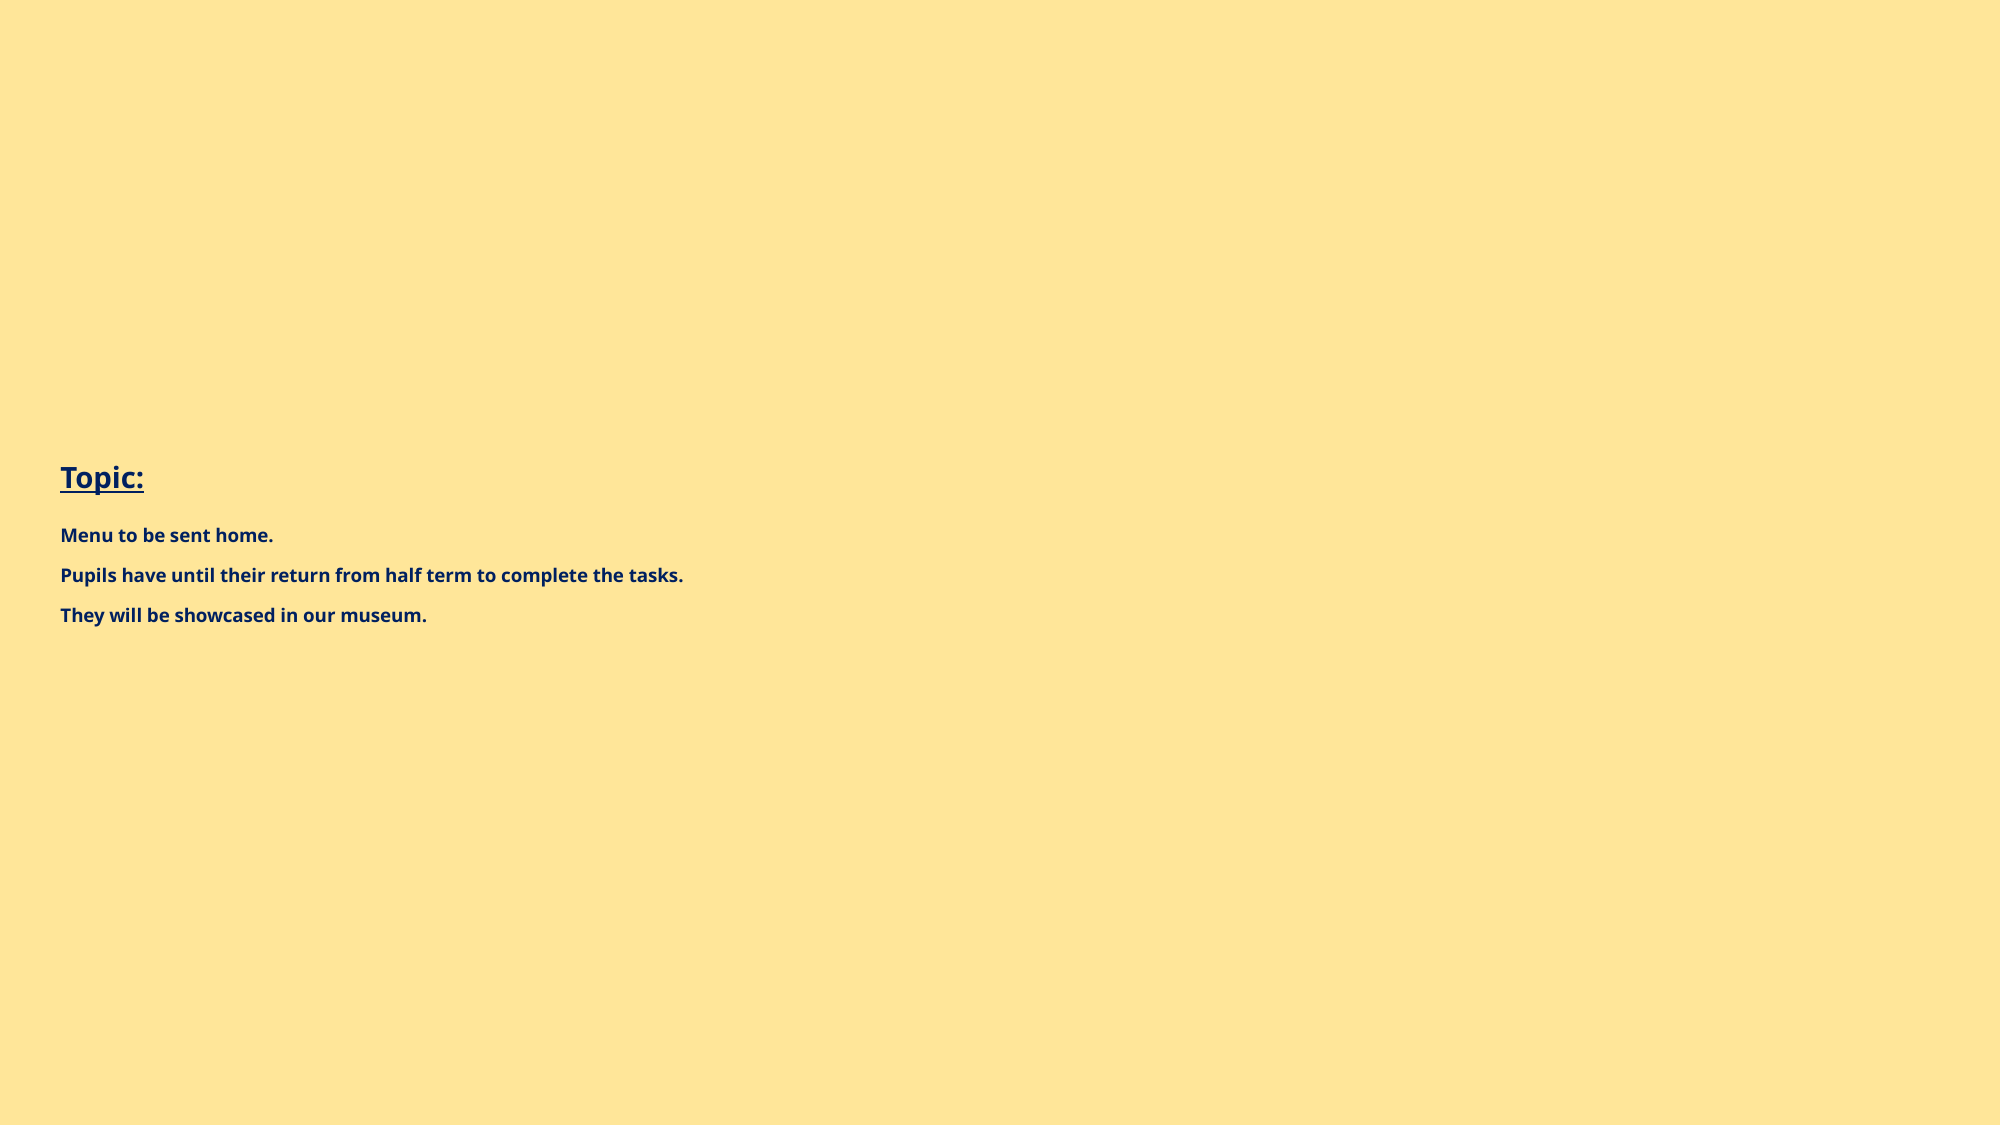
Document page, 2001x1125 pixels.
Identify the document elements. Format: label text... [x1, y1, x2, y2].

title Topic: Menu to be sent home. Pupils have until their return from half term to complete the tasks. They will be showcased in our museum. [45, 453, 1844, 672]
